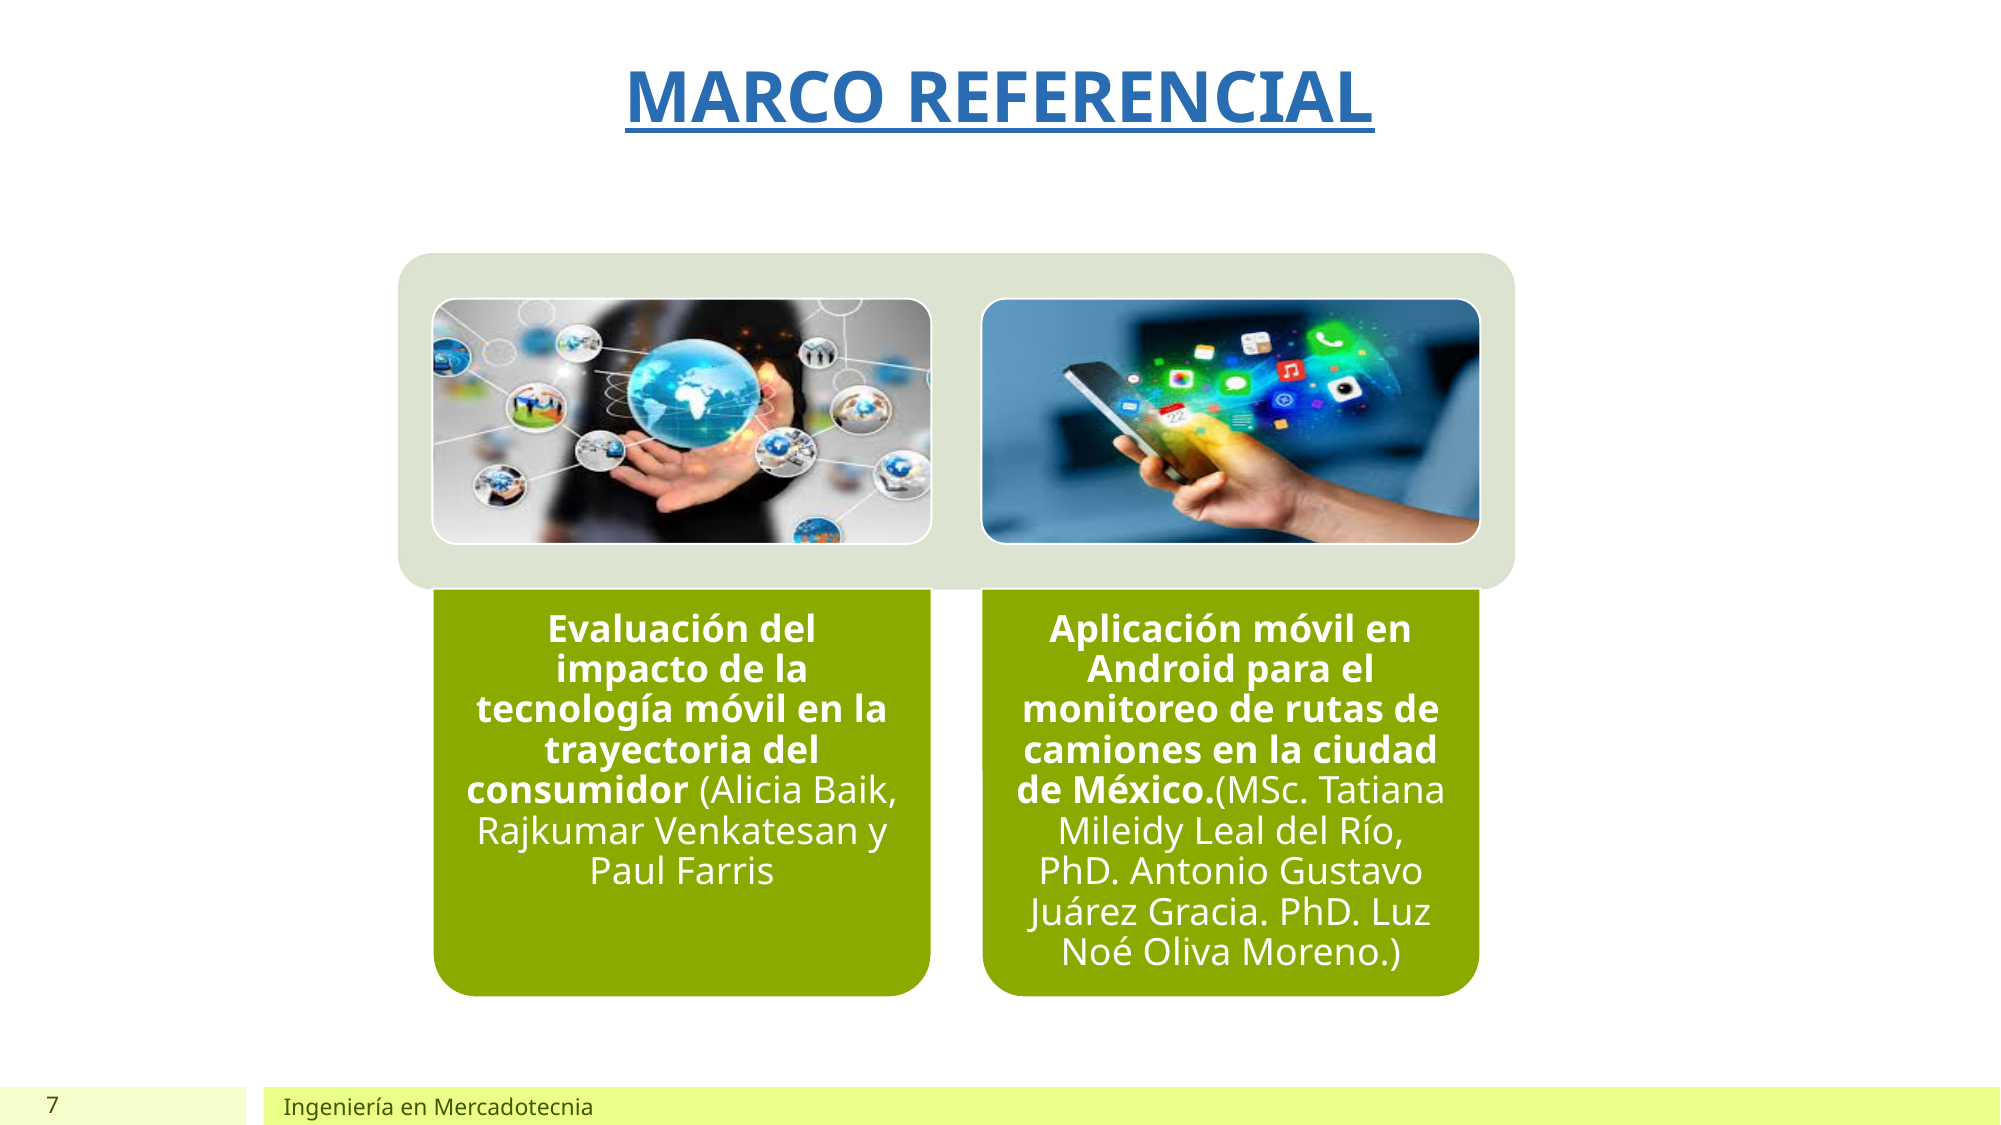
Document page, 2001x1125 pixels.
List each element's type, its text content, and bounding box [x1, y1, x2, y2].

footer Ingeniería en Mercadotecnia [268, 1087, 1769, 1125]
title MARCO REFERENCIAL [231, 45, 1769, 156]
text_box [398, 253, 1514, 998]
slide_number 7 [0, 1087, 75, 1125]
